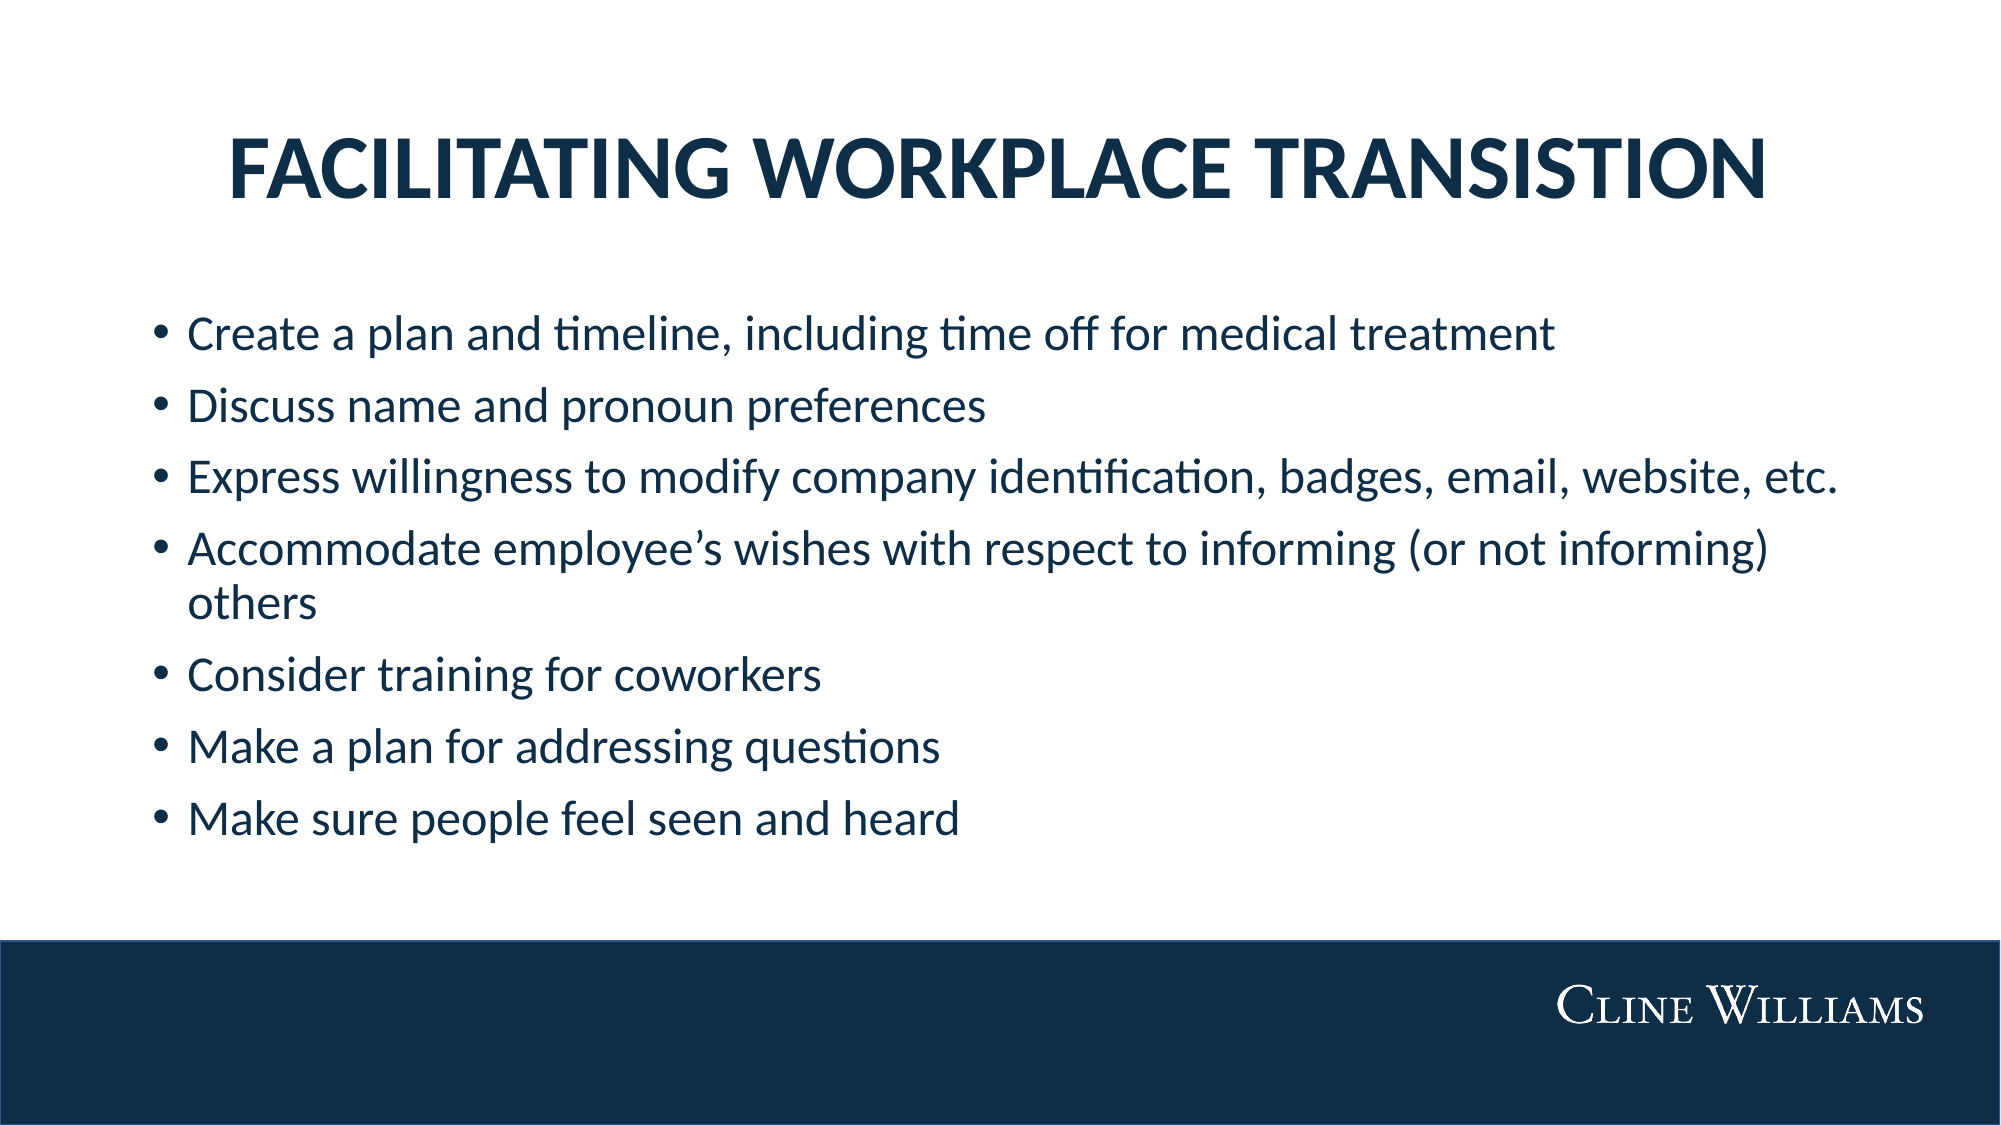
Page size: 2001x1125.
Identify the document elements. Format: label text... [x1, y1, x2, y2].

title FACILITATING WORKPLACE TRANSISTION [0, 59, 2000, 278]
picture [1540, 940, 1938, 1066]
list Create a plan and timeline, including time off for medical treatment Discuss name and pronoun preferences Express willingness to modify company identification, badges, email, website, etc. Accommodate employee’s wishes with respect to informing (or not informing) others Consider training for coworkers Make a plan for addressing questions Make sure people feel seen and heard [137, 299, 1863, 903]
